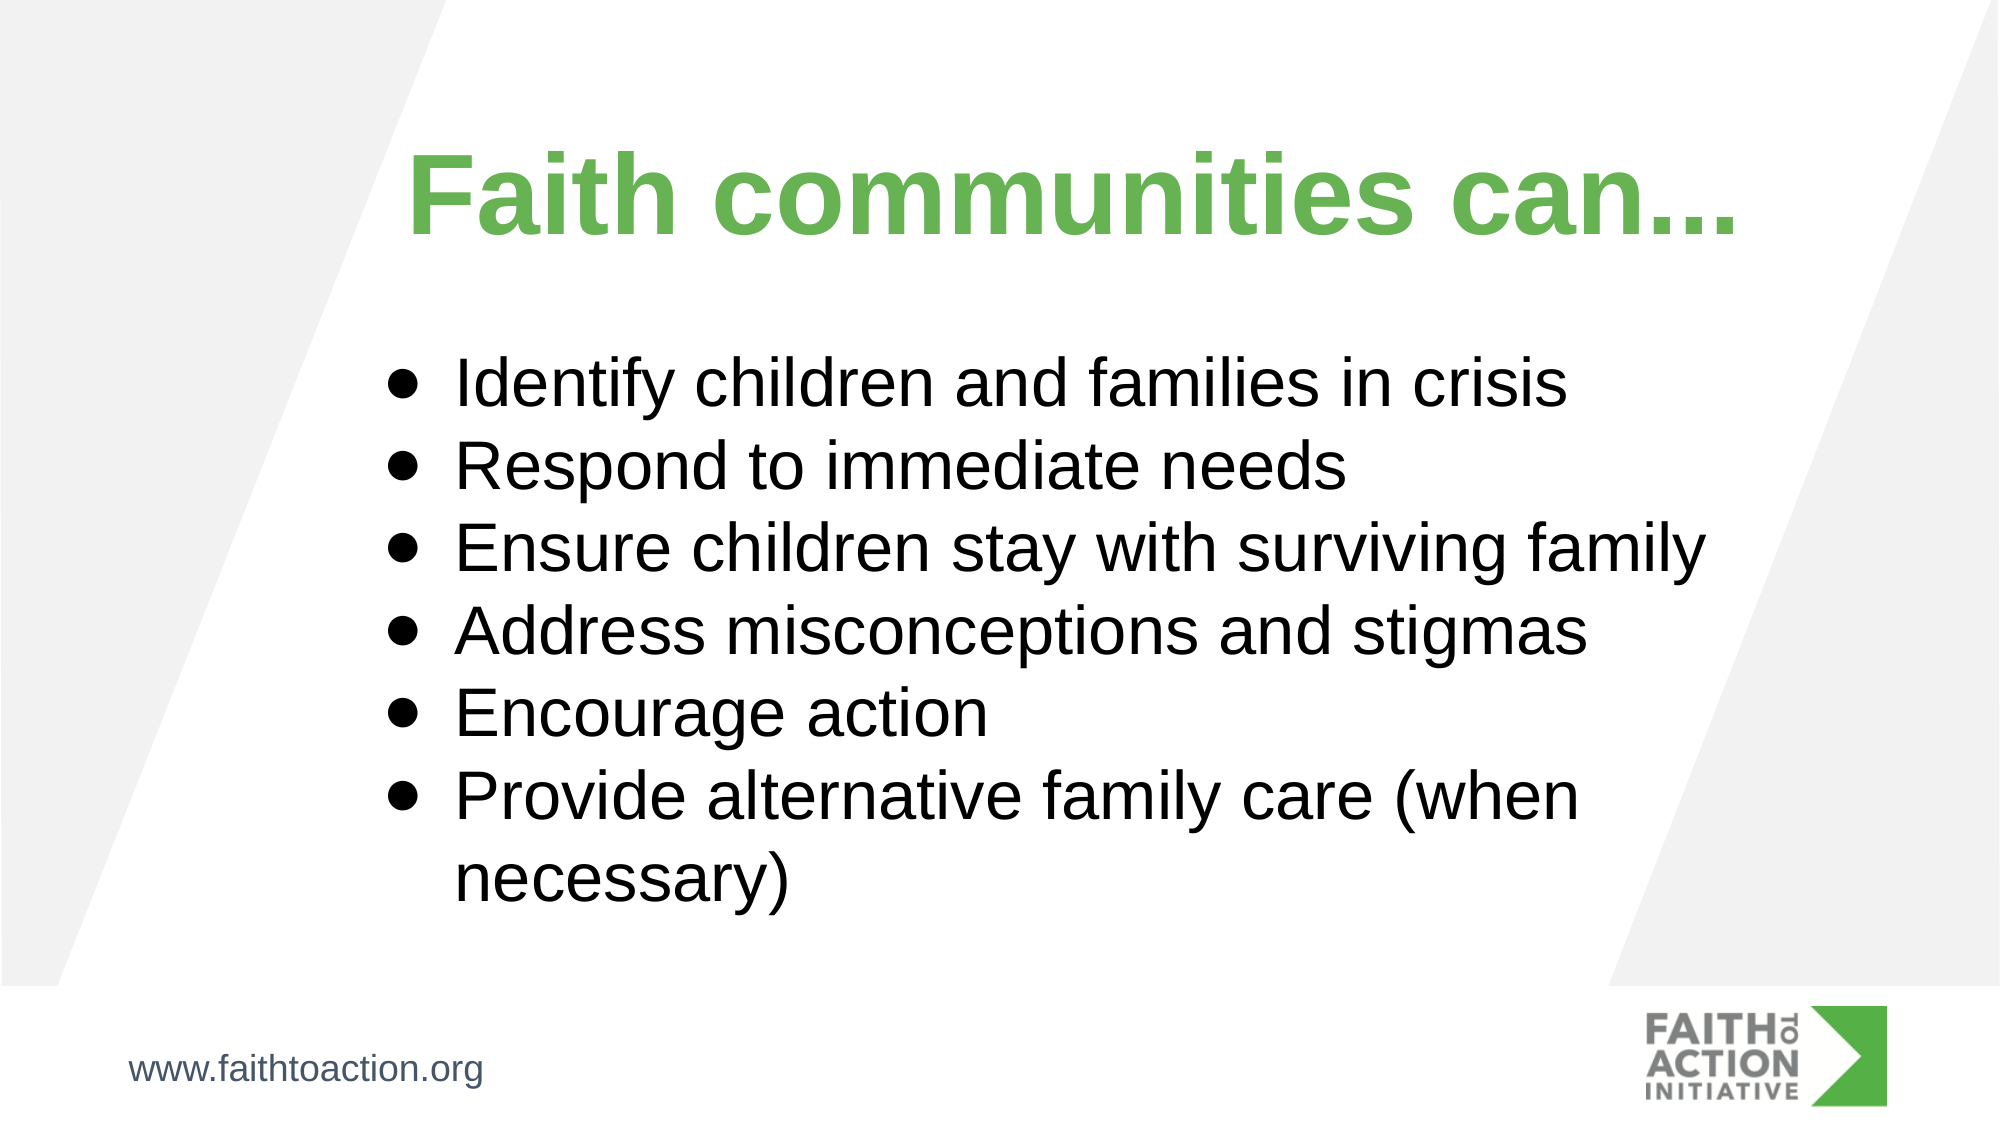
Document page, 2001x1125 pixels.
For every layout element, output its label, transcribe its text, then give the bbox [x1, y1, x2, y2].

text_box Faith communities can... [23, 104, 1977, 273]
text_box Identify children and families in crisis Respond to immediate needs Ensure children stay with surviving family Address misconceptions and stigmas Encourage action Provide alternative family care (when necessary) [364, 323, 1947, 931]
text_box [0, 985, 2000, 1125]
